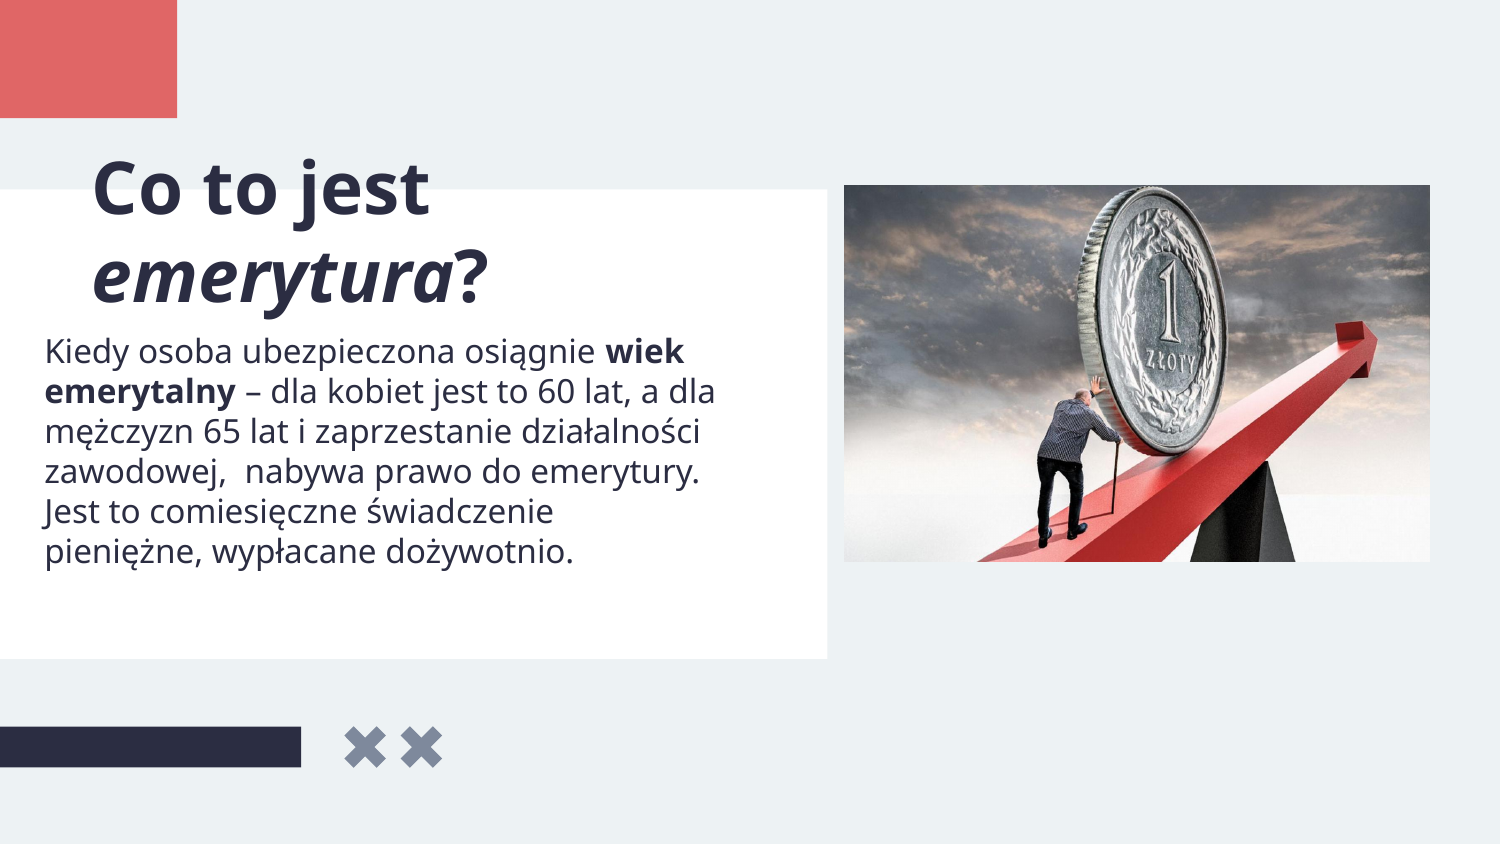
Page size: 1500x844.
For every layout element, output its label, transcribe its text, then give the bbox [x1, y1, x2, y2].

subtitle Kiedy osoba ubezpieczona osiągnie wiek emerytalny – dla kobiet jest to 60 lat, a dla mężczyzn 65 lat i zaprzestanie działalności zawodowej, nabywa prawo do emerytury. Jest to comiesięczne świadczenie pieniężne, wypłacane dożywotnio. [29, 315, 739, 623]
title Co to jest emerytura? [76, 185, 761, 274]
picture [844, 185, 1430, 562]
